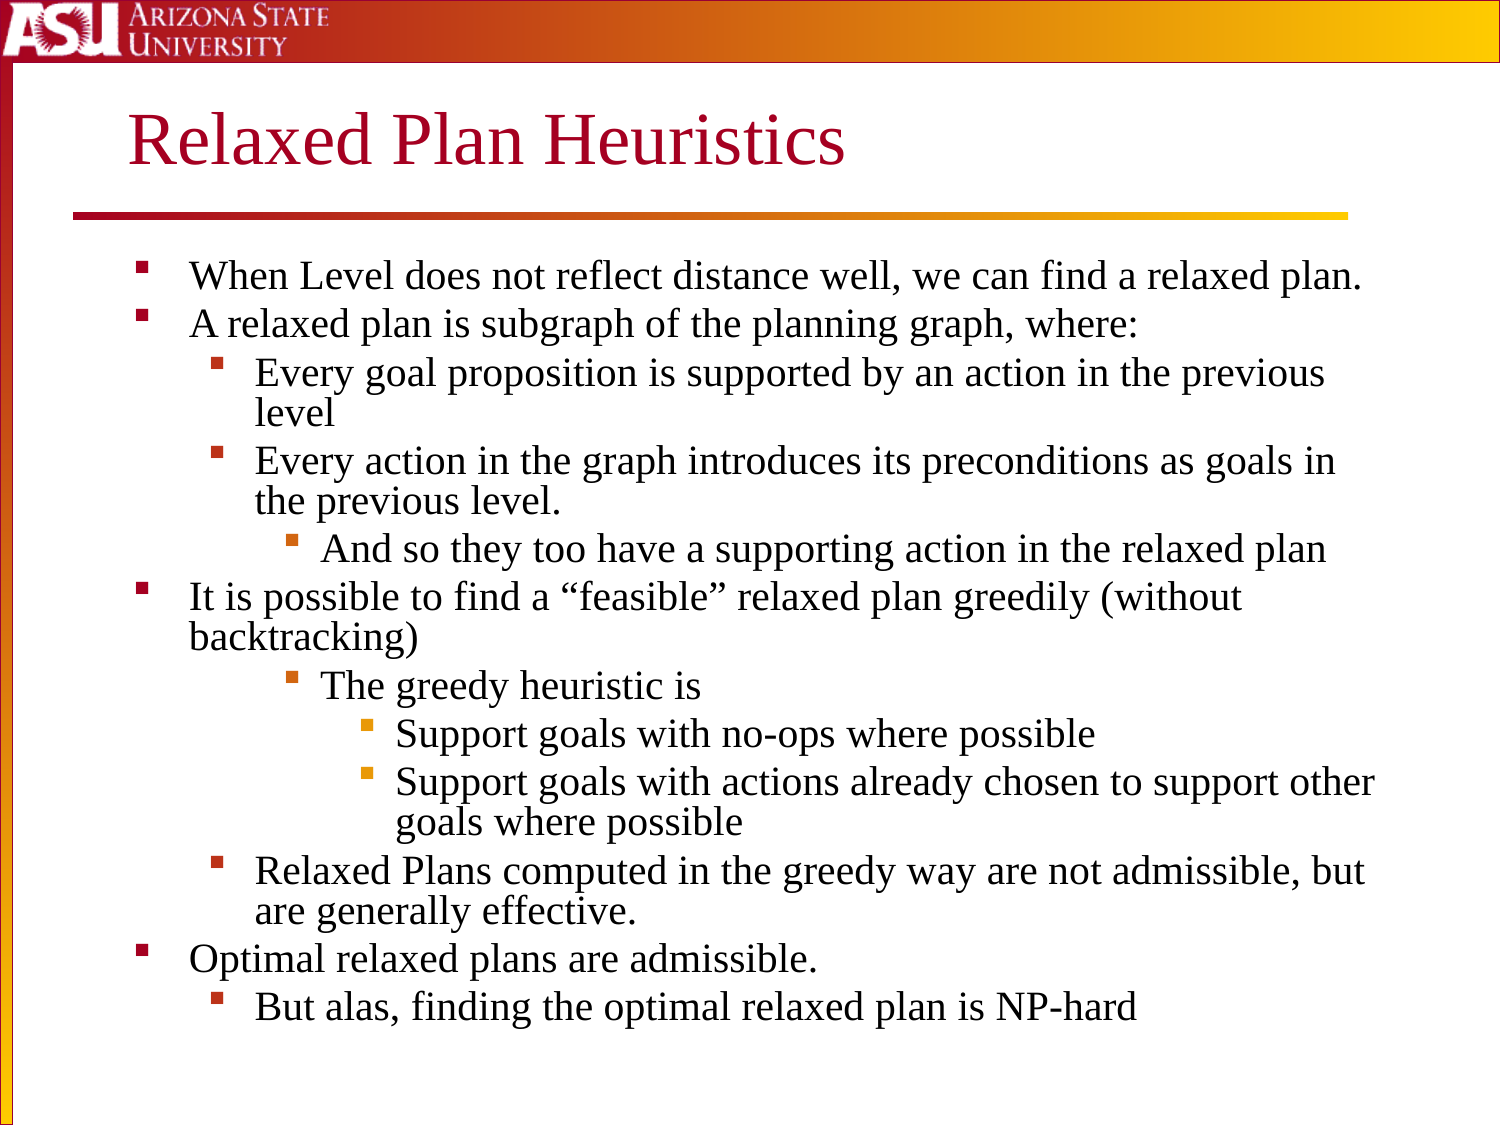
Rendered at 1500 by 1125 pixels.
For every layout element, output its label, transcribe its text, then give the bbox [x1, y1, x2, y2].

list When Level does not reflect distance well, we can find a relaxed plan. A relaxed plan is subgraph of the planning graph, where: Every goal proposition is supported by an action in the previous level Every action in the graph introduces its preconditions as goals in the previous level. And so they too have a supporting action in the relaxed plan It is possible to find a “feasible” relaxed plan greedily (without backtracking) The greedy heuristic is Support goals with no-ops where possible Support goals with actions already chosen to support other goals where possible Relaxed Plans computed in the greedy way are not admissible, but are generally effective. Optimal relaxed plans are admissible. But alas, finding the optimal relaxed plan is NP-hard [117, 249, 1393, 1007]
picture [0, 0, 332, 60]
title Relaxed Plan Heuristics [112, 74, 1392, 188]
